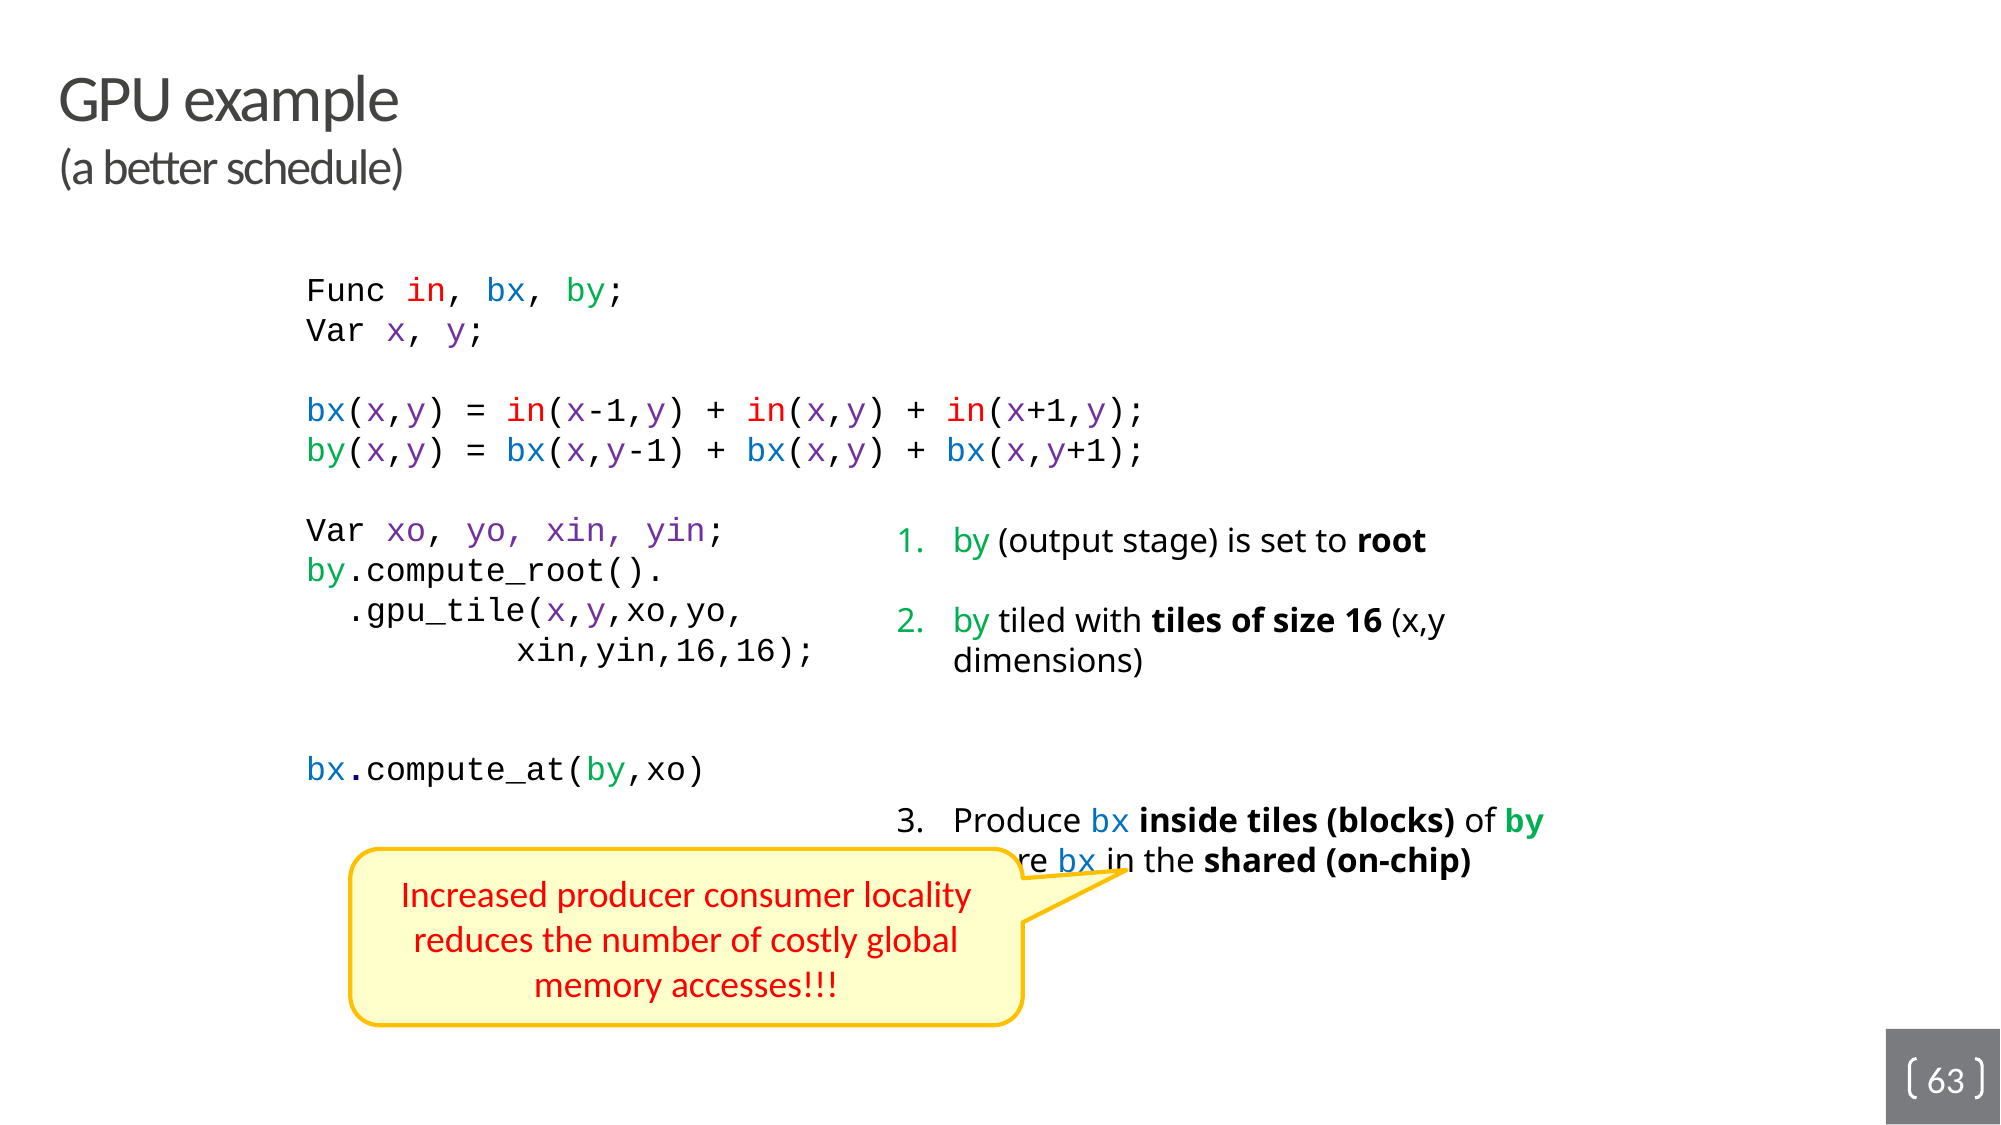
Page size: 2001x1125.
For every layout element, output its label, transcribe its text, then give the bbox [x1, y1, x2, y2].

text_box Increased producer consumer locality reduces the number of costly global memory accesses!!! [348, 846, 1129, 1028]
text_box by (output stage) is set to root by tiled with tiles of size 16 (x,y dimensions) Produce bx inside tiles (blocks) of by Store bx in the shared (on-chip) memory [881, 512, 1632, 984]
text_box Func in, bx, by; Var x, y; bx(x,y) = in(x-1,y) + in(x,y) + in(x+1,y); by(x,y) = bx(x,y-1) + bx(x,y) + bx(x,y+1); Var xo, yo, xin, yin; by.compute_root(). .gpu_tile(x,y,xo,yo, xin,yin,16,16); bx.compute_at(by,xo) [291, 261, 1473, 1115]
slide_number 63 [1907, 1056, 1984, 1100]
title GPU example (a better schedule) [43, 45, 1957, 205]
